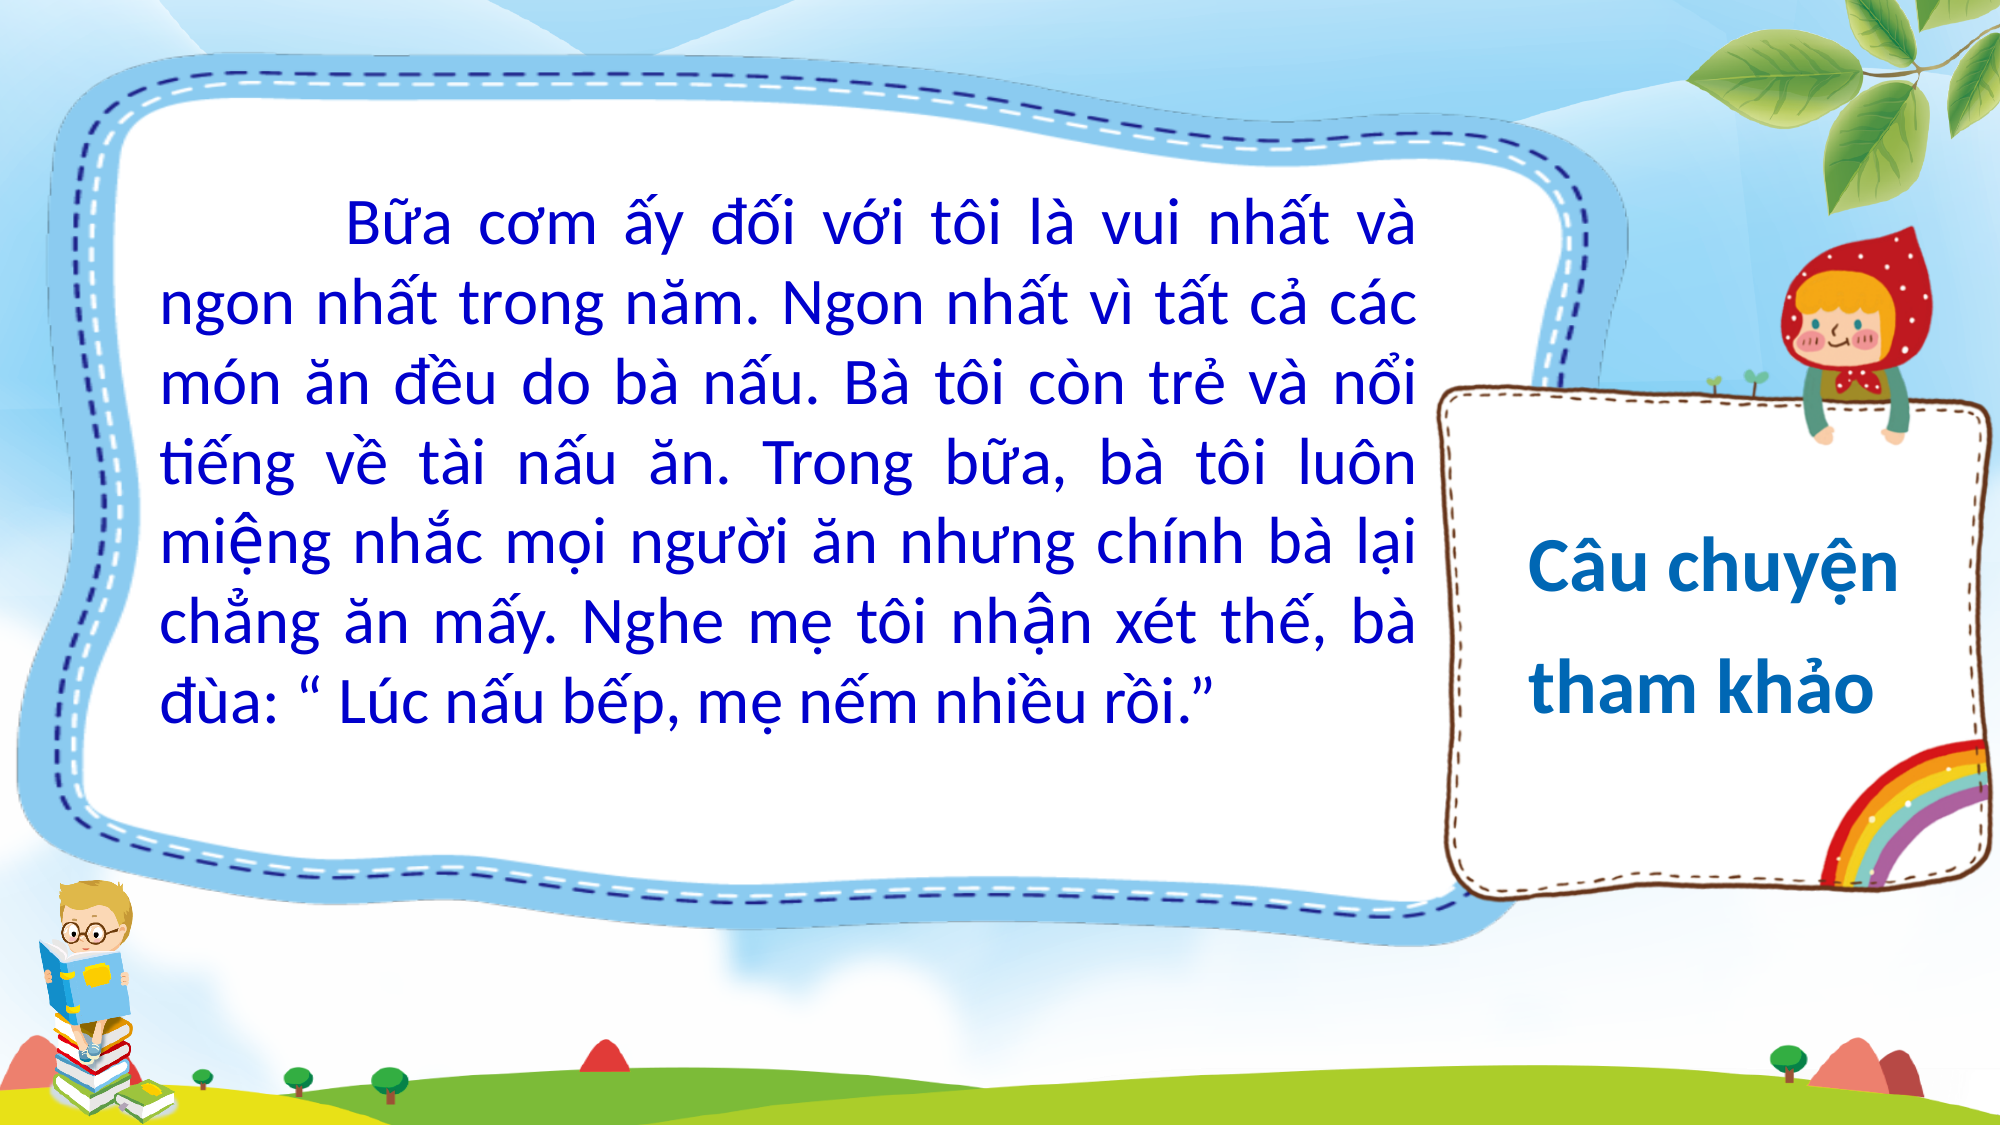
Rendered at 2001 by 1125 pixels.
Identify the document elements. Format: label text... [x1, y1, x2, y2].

text_box Bữa cơm ấy đối với tôi là vui nhất và ngon nhất trong năm. Ngon nhất vì tất cả các món ăn đều do bà nấu. Bà tôi còn trẻ và nổi tiếng về tài nấu ăn. Trong bữa, bà tôi luôn miệng nhắc mọi người ăn nhưng chính bà lại chẳng ăn mấy. Nghe mẹ tôi nhận xét thế, bà đùa: “ Lúc nấu bếp, mẹ nếm nhiều rồi.” [144, 170, 370, 745]
picture [0, 0, 2000, 1125]
